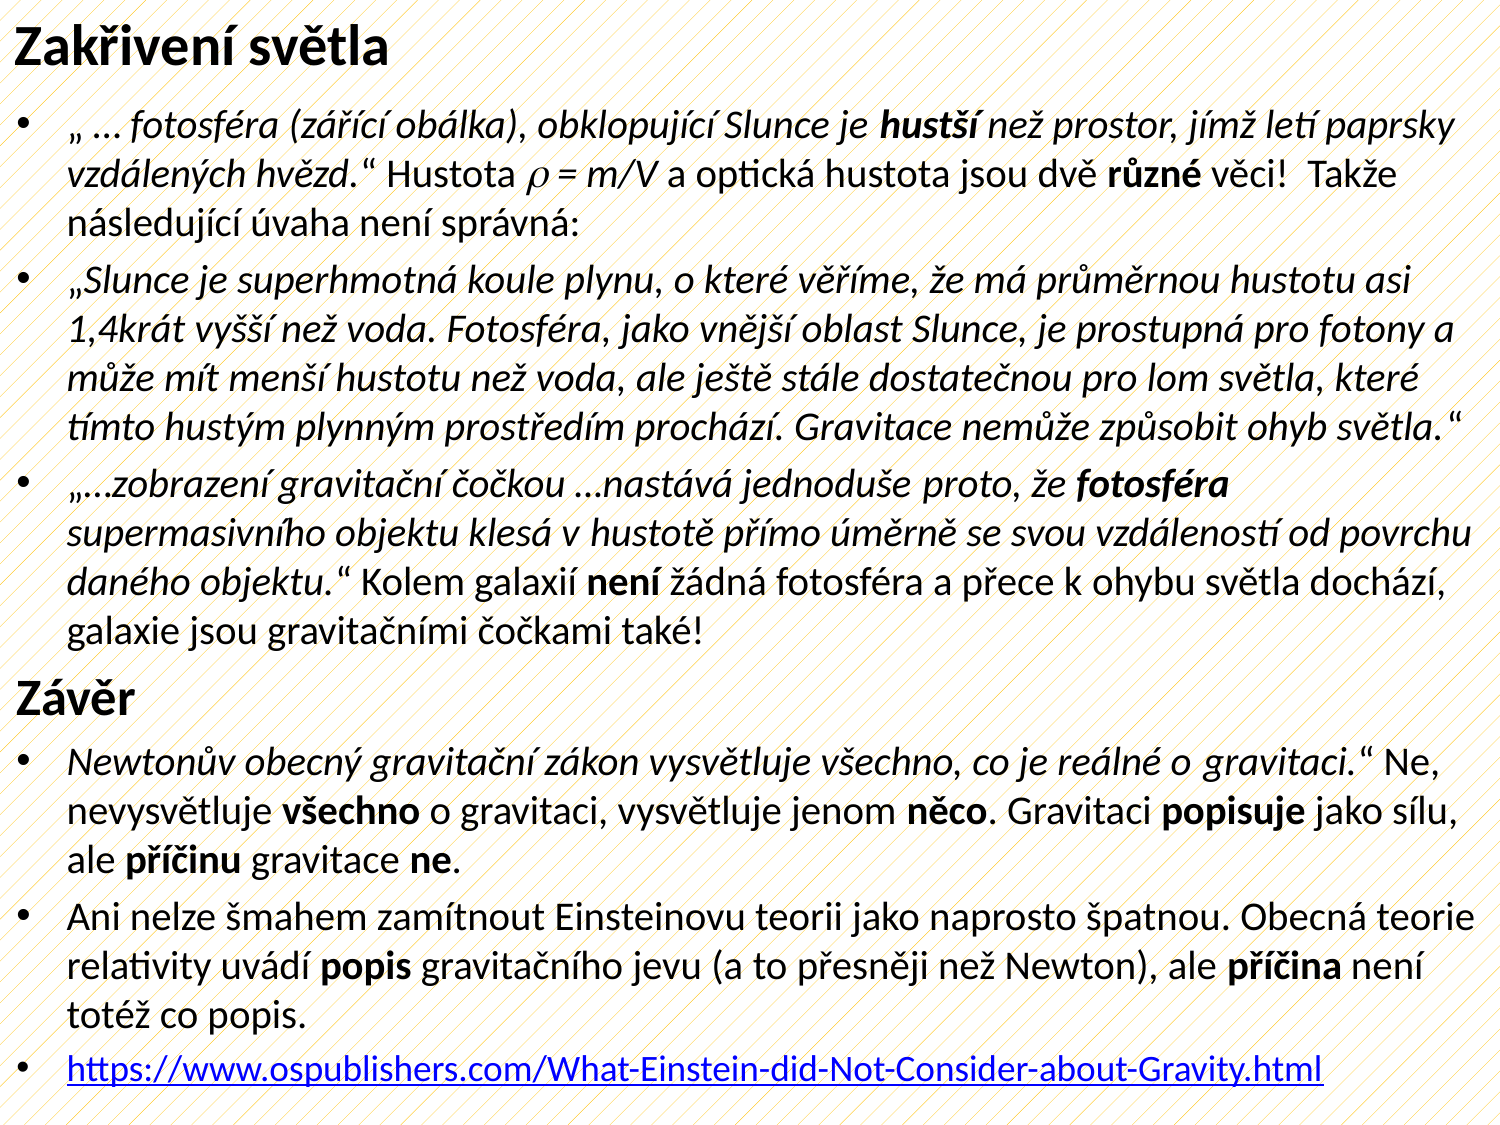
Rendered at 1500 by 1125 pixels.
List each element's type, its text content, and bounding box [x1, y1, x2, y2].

text_box Zakřivení světla [0, 0, 1427, 114]
text_box „ … fotosféra (zářící obálka), obklopující Slunce je hustší než prostor, jímž letí paprsky vzdálených hvězd.“ Hustota  = m/V a optická hustota jsou dvě různé věci! Takže následující úvaha není správná: „Slunce je superhmotná koule plynu, o které věříme, že má průměrnou hustotu asi 1,4krát vyšší než voda. Fotosféra, jako vnější oblast Slunce, je prostupná pro fotony a může mít menší hustotu než voda, ale ještě stále dostatečnou pro lom světla, které tímto hustým plynným prostředím prochází. Gravitace nemůže způsobit ohyb světla.“ „…zobrazení gravitační čočkou …nastává jednoduše proto, že fotosféra supermasivního objektu klesá v hustotě přímo úměrně se svou vzdáleností od povrchu daného objektu.“ Kolem galaxií není žádná fotosféra a přece k ohybu světla dochází, galaxie jsou gravitačními čočkami také! Závěr Newtonův obecný gravitační zákon vysvětluje všechno, co je reálné o gravitaci.“ Ne, nevysvětluje všechno o gravitaci, vysvětluje jenom něco. Gravitaci popisuje jako sílu, ale příčinu gravitace ne. Ani nelze šmahem zamítnout Einsteinovu teorii jako naprosto špatnou. Obecná teorie relativity uvádí popis gravitačního jevu (a to přesněji než Newton), ale příčina není totéž co popis. https://www.ospublishers.com/What-Einstein-did-Not-Consider-about-Gravity.html [1, 89, 1500, 1125]
